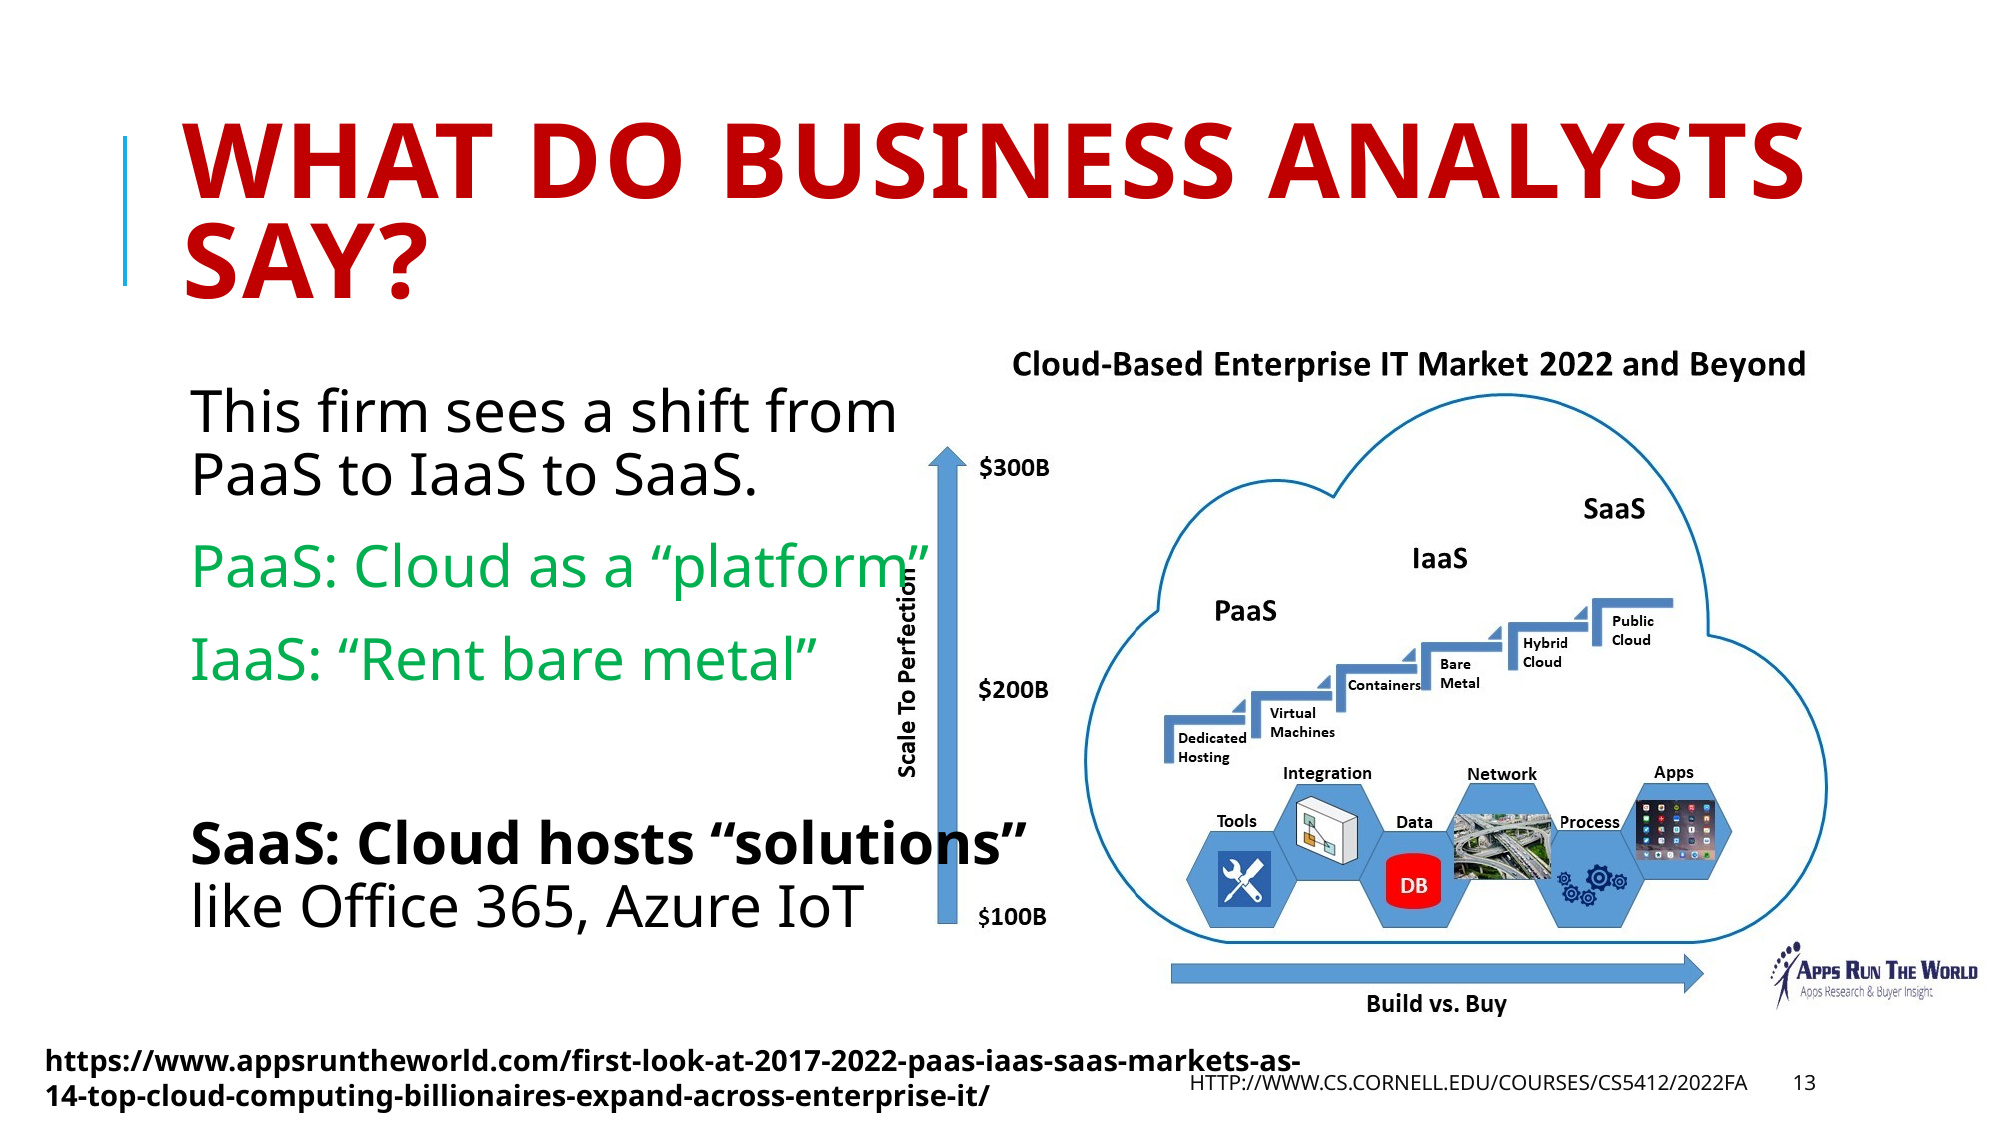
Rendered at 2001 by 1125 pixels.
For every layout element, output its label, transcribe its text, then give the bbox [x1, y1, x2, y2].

picture [709, 302, 1988, 1021]
footer http://www.cs.cornell.edu/courses/cs5412/2022fa [1349, 1061, 1763, 1107]
text_box https://www.appsruntheworld.com/first-look-at-2017-2022-paas-iaas-saas-markets-as-14-top-cloud-computing-billionaires-expand-across-enterprise-it/ [29, 1034, 1349, 1120]
list This firm sees a shift from PaaS to IaaS to SaaS. PaaS: Cloud as a “platform” IaaS: “Rent bare metal” SaaS: Cloud hosts “solutions” like Office 365, Azure IoT [168, 375, 1938, 1035]
slide_number 13 [1777, 1061, 1938, 1107]
title What do business analysts say? [168, 96, 1938, 342]
